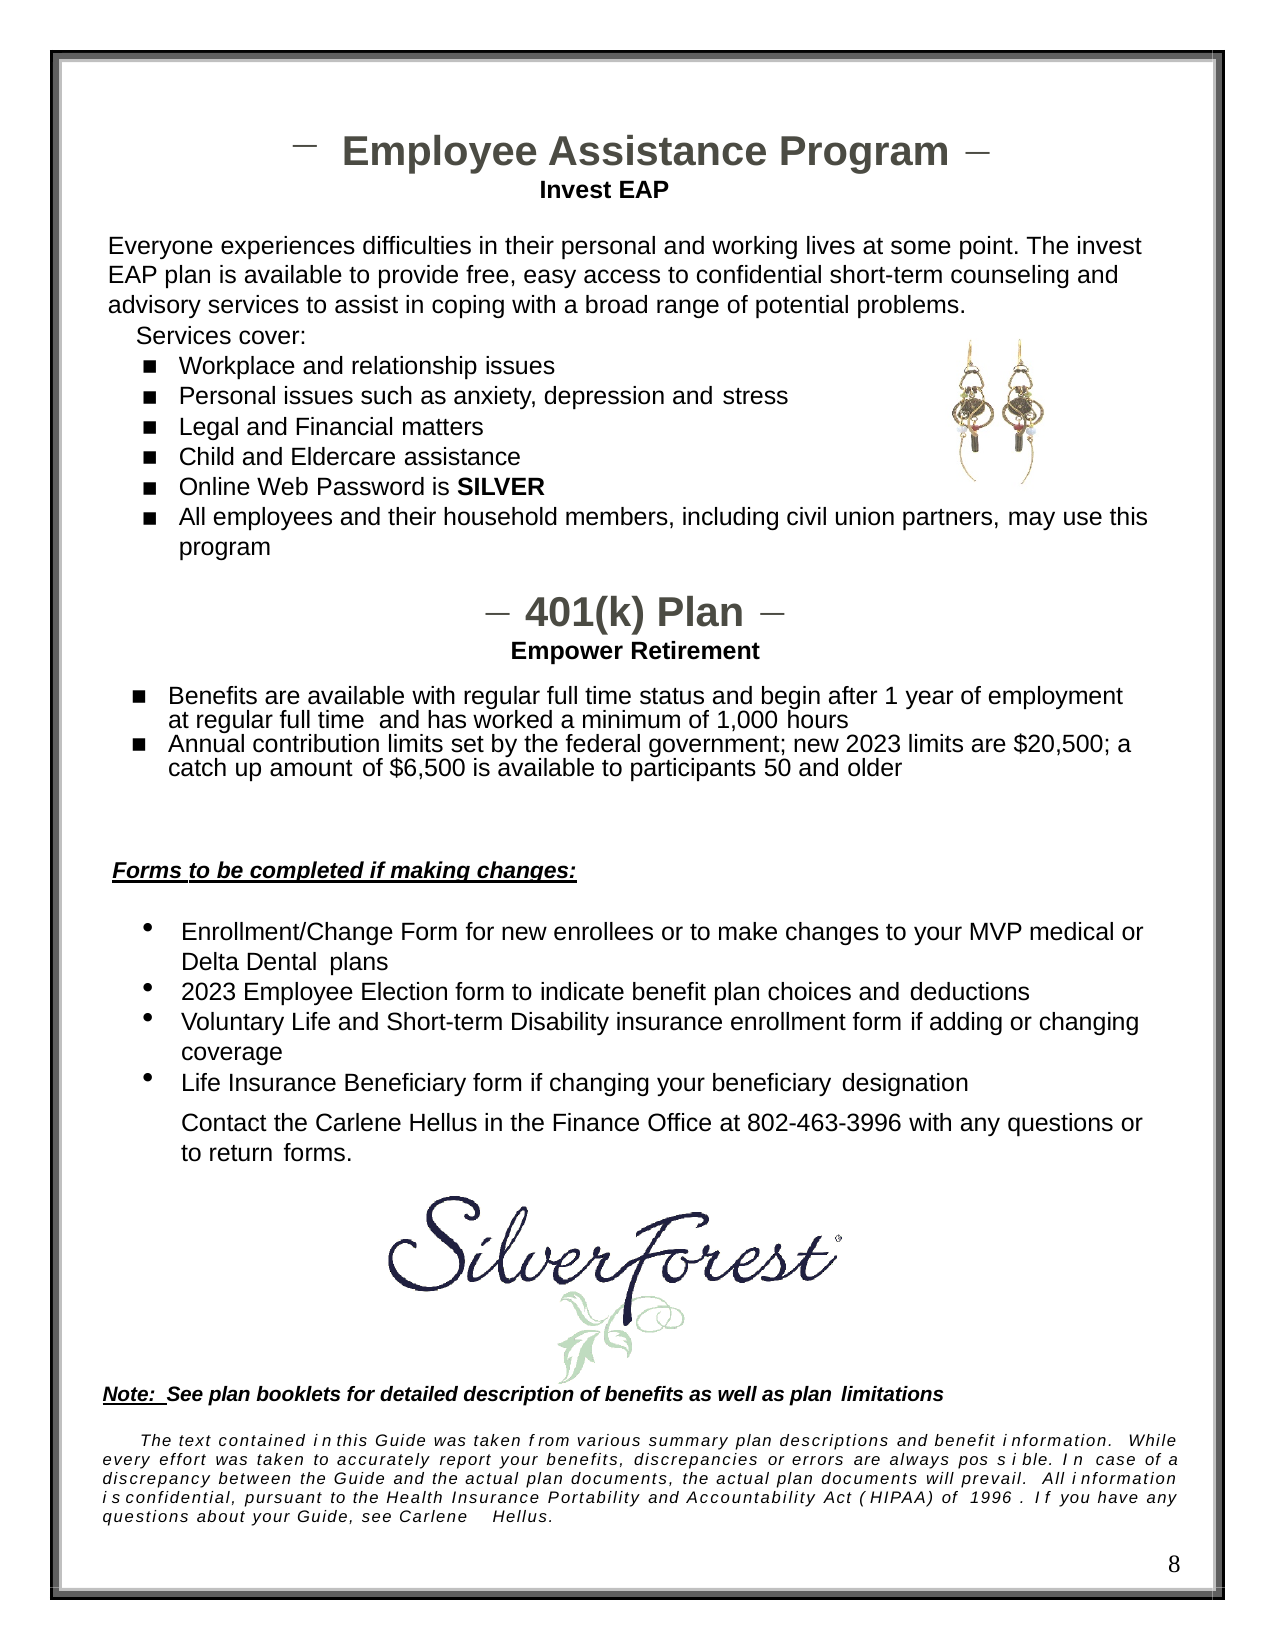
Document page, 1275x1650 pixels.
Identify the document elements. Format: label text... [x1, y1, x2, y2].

text_box [62, 1587, 1163, 1591]
text_box Note: See plan booklets for detailed description of benefits as well as plan limitations The text contained i n this Guide was taken f rom various summary plan descriptions and benefit i nformation. While every effort was taken to accurately report your benefits, discrepancies or errors are always pos s i ble. I n case of a discrepancy between the Guide and the actual plan documents, the actual plan documents will prevail. All i nformation i s confidential, pursuant to the Health Insurance Portability and Accountability Act ( HIPAA) of 1996 . I f you have any questions about your Guide, see Carlene Hellus. [100, 1381, 1179, 1527]
slide_number 8 [1163, 1551, 1185, 1650]
text_box [62, 59, 1213, 63]
picture [890, 327, 1113, 491]
text_box Forms to be completed if making changes: Enrollment/Change Form for new enrollees or to make changes to your MVP medical or Delta Dental plans 2023 Employee Election form to indicate benefit plan choices and deductions Voluntary Life and Short-term Disability insurance enrollment form if adding or changing coverage Life Insurance Beneficiary form if changing your beneficiary designation Contact the Carlene Hellus in the Finance Office at 802-463-3996 with any questions or to return forms. [110, 855, 1168, 1227]
text_box [1185, 1591, 1213, 1597]
text_box [1185, 1587, 1213, 1591]
text_box  401(k) Plan  Empower Retirement Benefits are available with regular full time status and begin after 1 year of employment at regular full time and has worked a minimum of 1,000 hours Annual contribution limits set by the federal government; new 2023 limits are $20,500; a catch up amount of $6,500 is available to participants 50 and older [82, 577, 1179, 838]
text_box [52, 62, 60, 1588]
text_box [62, 1591, 1163, 1597]
text_box Employee Assistance Program  Invest EAP Everyone experiences difficulties in their personal and working lives at some point. The invest EAP plan is available to provide free, easy access to confidential short-term counseling and advisory services to assist in coping with a broad range of potential problems. Services cover: Workplace and relationship issues Personal issues such as anxiety, depression and stress Legal and Financial matters Child and Eldercare assistance Online Web Password is SILVER All employees and their household members, including civil union partners, may use this program [93, 116, 1186, 613]
text_box [372, 1163, 856, 1381]
text_box [62, 52, 1213, 59]
text_box [1215, 62, 1222, 1588]
